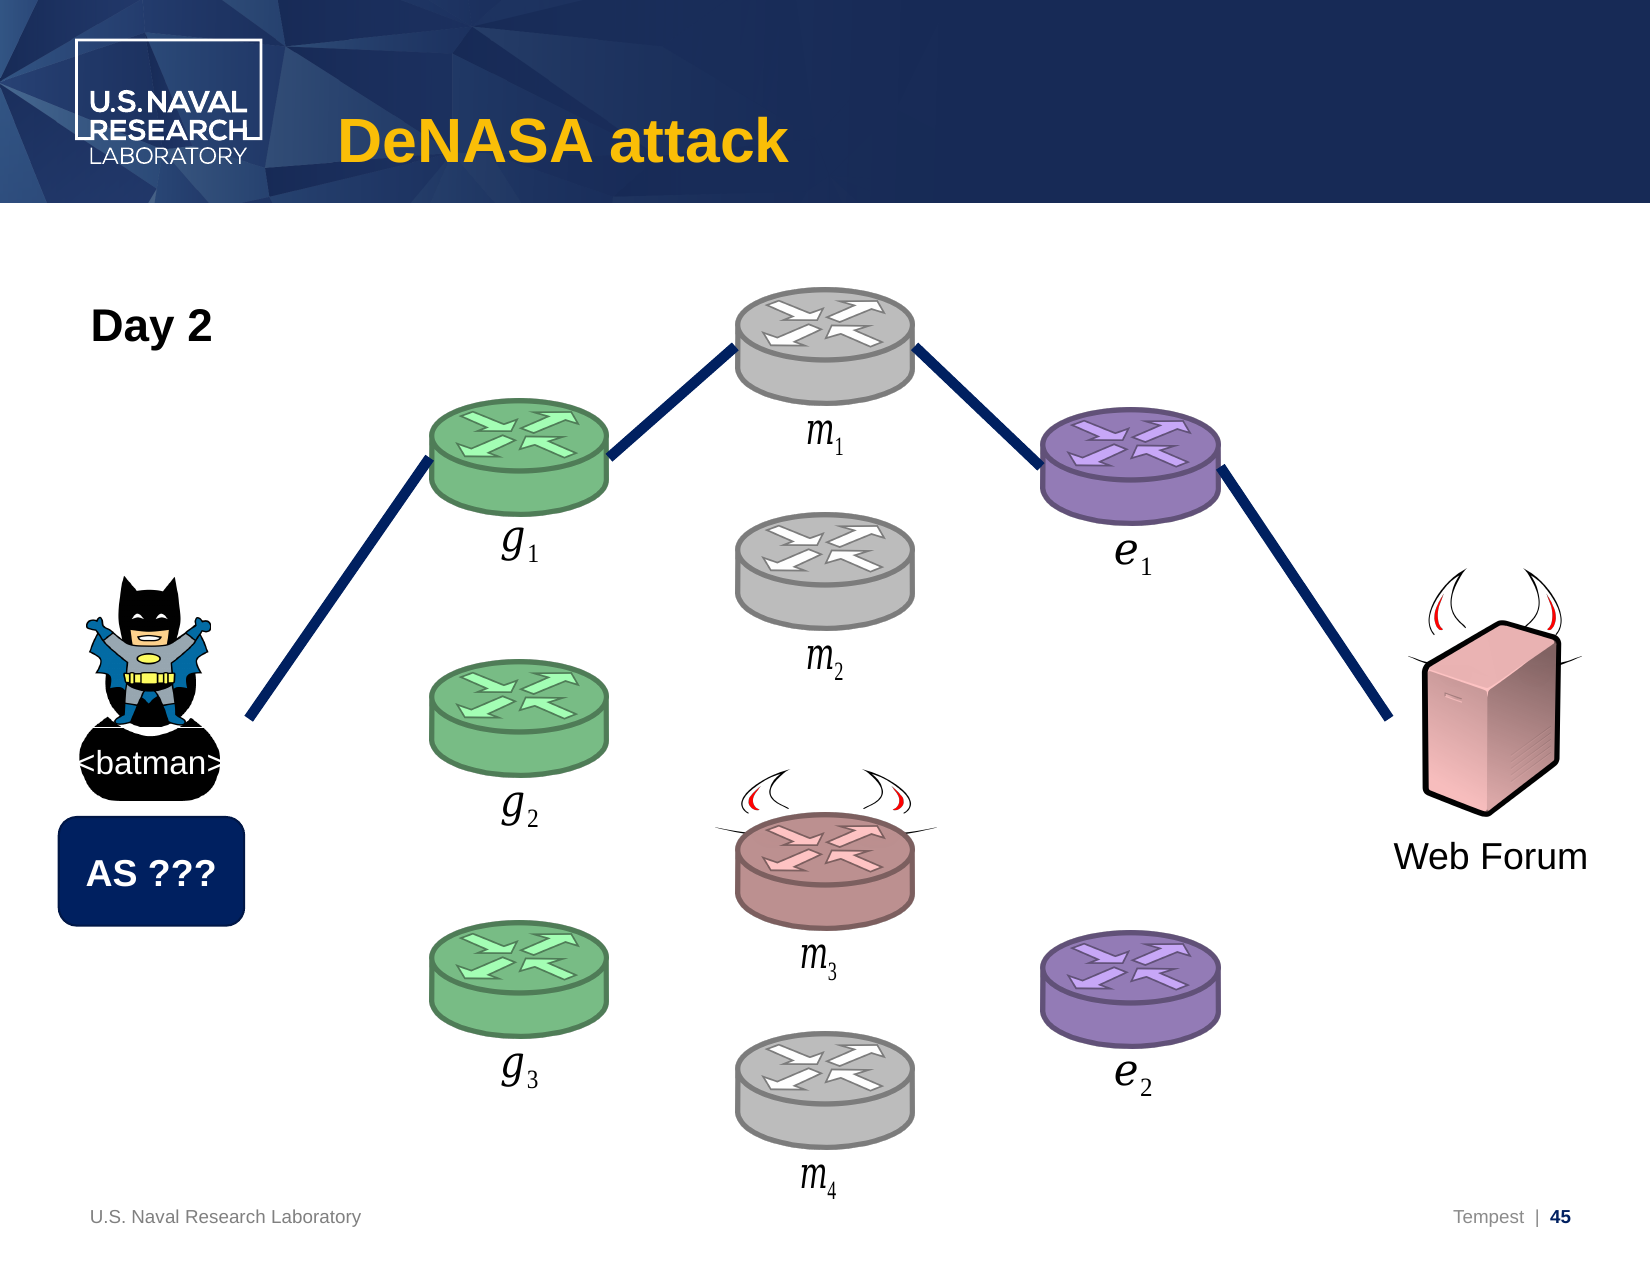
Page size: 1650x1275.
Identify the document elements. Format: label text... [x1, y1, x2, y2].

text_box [914, 346, 1041, 467]
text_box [1220, 466, 1390, 719]
footer U.S. Naval Research Laboratory [75, 1181, 632, 1250]
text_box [609, 346, 736, 458]
picture [429, 398, 609, 517]
text_box Web Forum [1378, 824, 1604, 885]
picture [1040, 930, 1221, 1049]
picture [735, 512, 915, 631]
text_box AS ??? [57, 815, 246, 927]
picture [0, 0, 1650, 203]
picture [429, 659, 609, 778]
picture [715, 769, 937, 931]
picture [735, 287, 915, 406]
text_box Day 2 [75, 288, 228, 359]
title DeNASA attack [337, 104, 1538, 180]
picture [735, 1031, 915, 1150]
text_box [248, 457, 430, 719]
slide_number Tempest | 45 [1200, 1181, 1572, 1250]
picture [1389, 568, 1594, 821]
picture [1040, 407, 1221, 526]
picture [37, 574, 249, 813]
picture [429, 920, 609, 1039]
